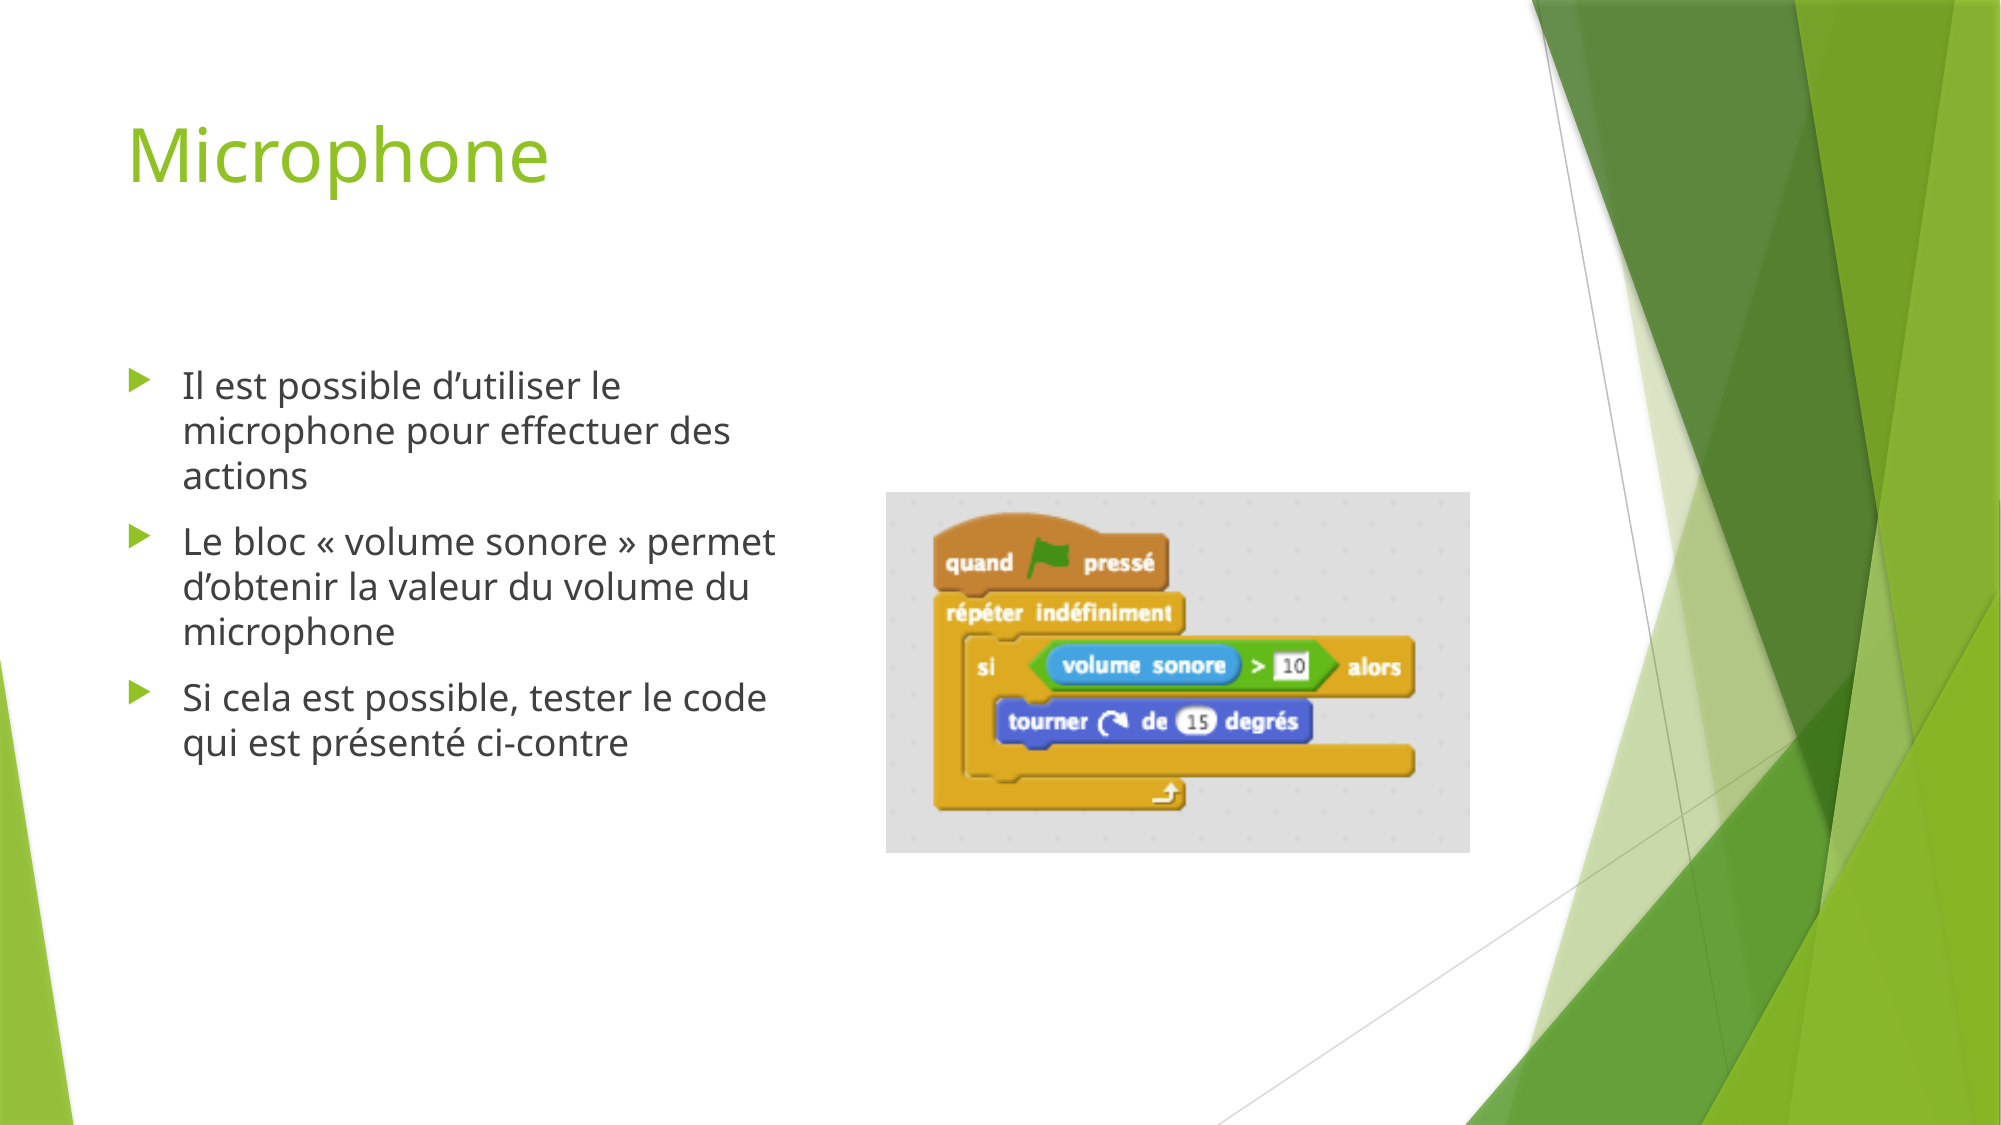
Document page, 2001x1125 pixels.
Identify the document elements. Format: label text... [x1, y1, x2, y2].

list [885, 492, 1471, 854]
list Il est possible d’utiliser le microphone pour effectuer des actions Le bloc « volume sonore » permet d’obtenir la valeur du volume du microphone Si cela est possible, tester le code qui est présenté ci-contre [111, 354, 798, 992]
title Microphone [111, 99, 1522, 317]
